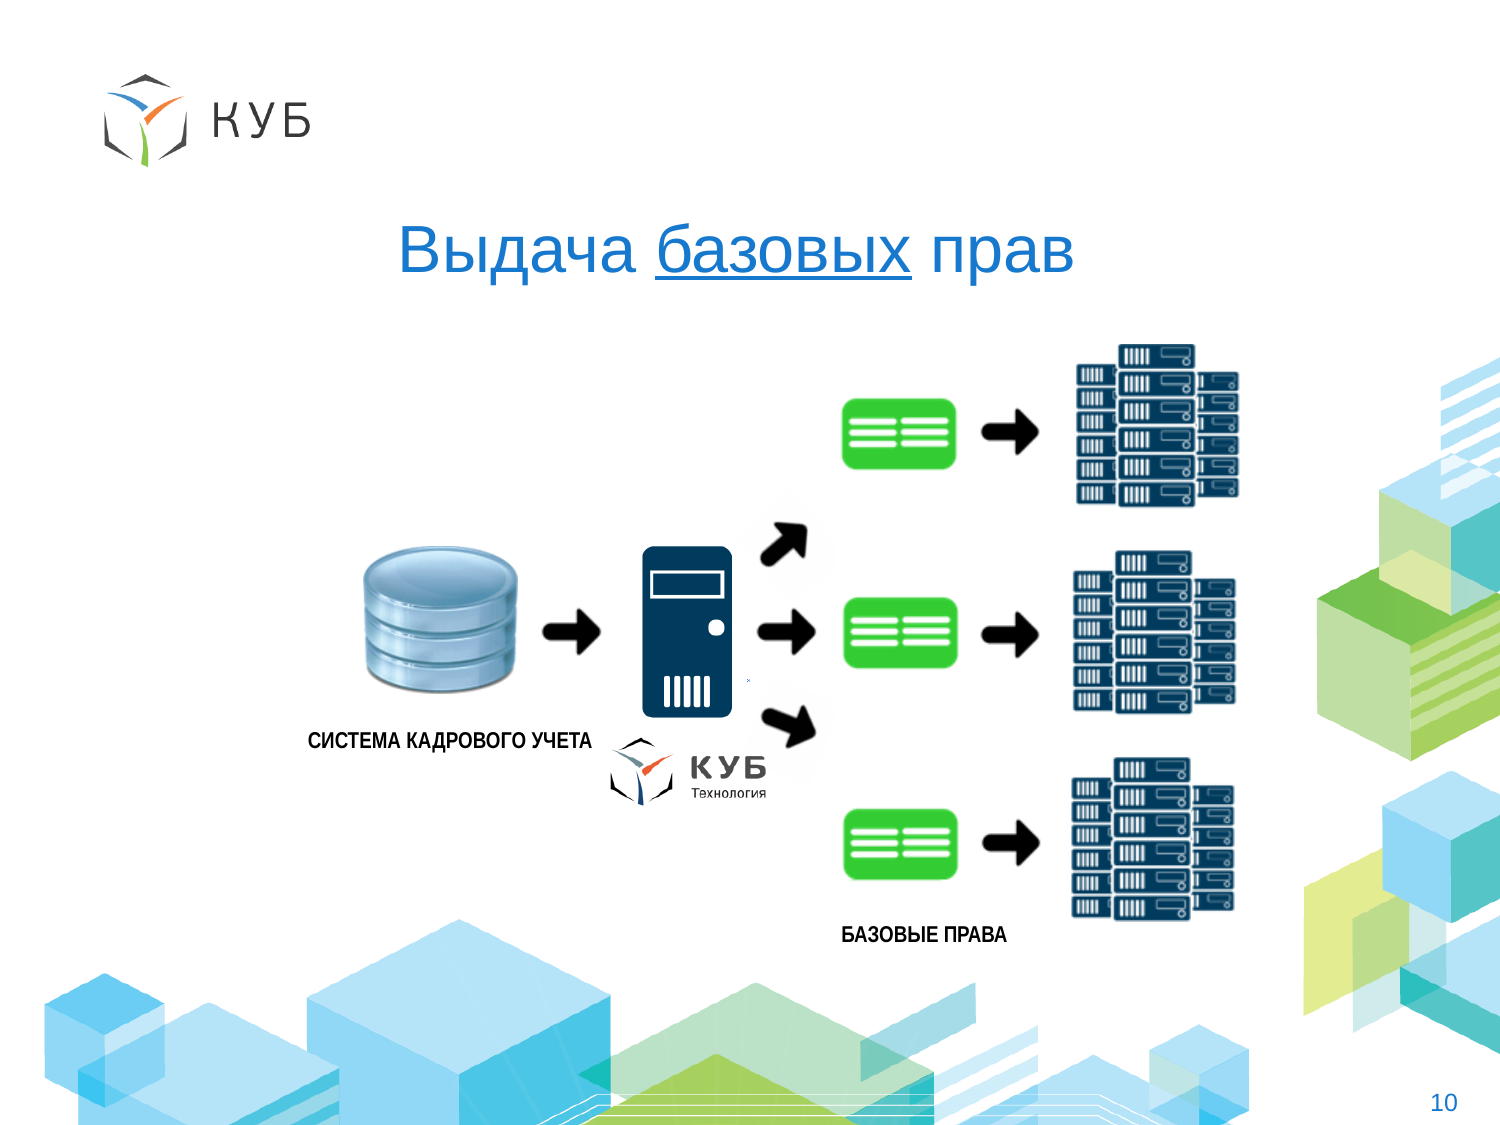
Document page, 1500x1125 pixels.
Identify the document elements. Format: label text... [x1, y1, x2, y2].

picture [0, 0, 364, 185]
text_box БАЗОВЫЕ ПРАВА [826, 902, 982, 955]
text_box Выдача базовых прав [197, 198, 1277, 266]
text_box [292, 546, 561, 761]
picture [0, 266, 1500, 1125]
